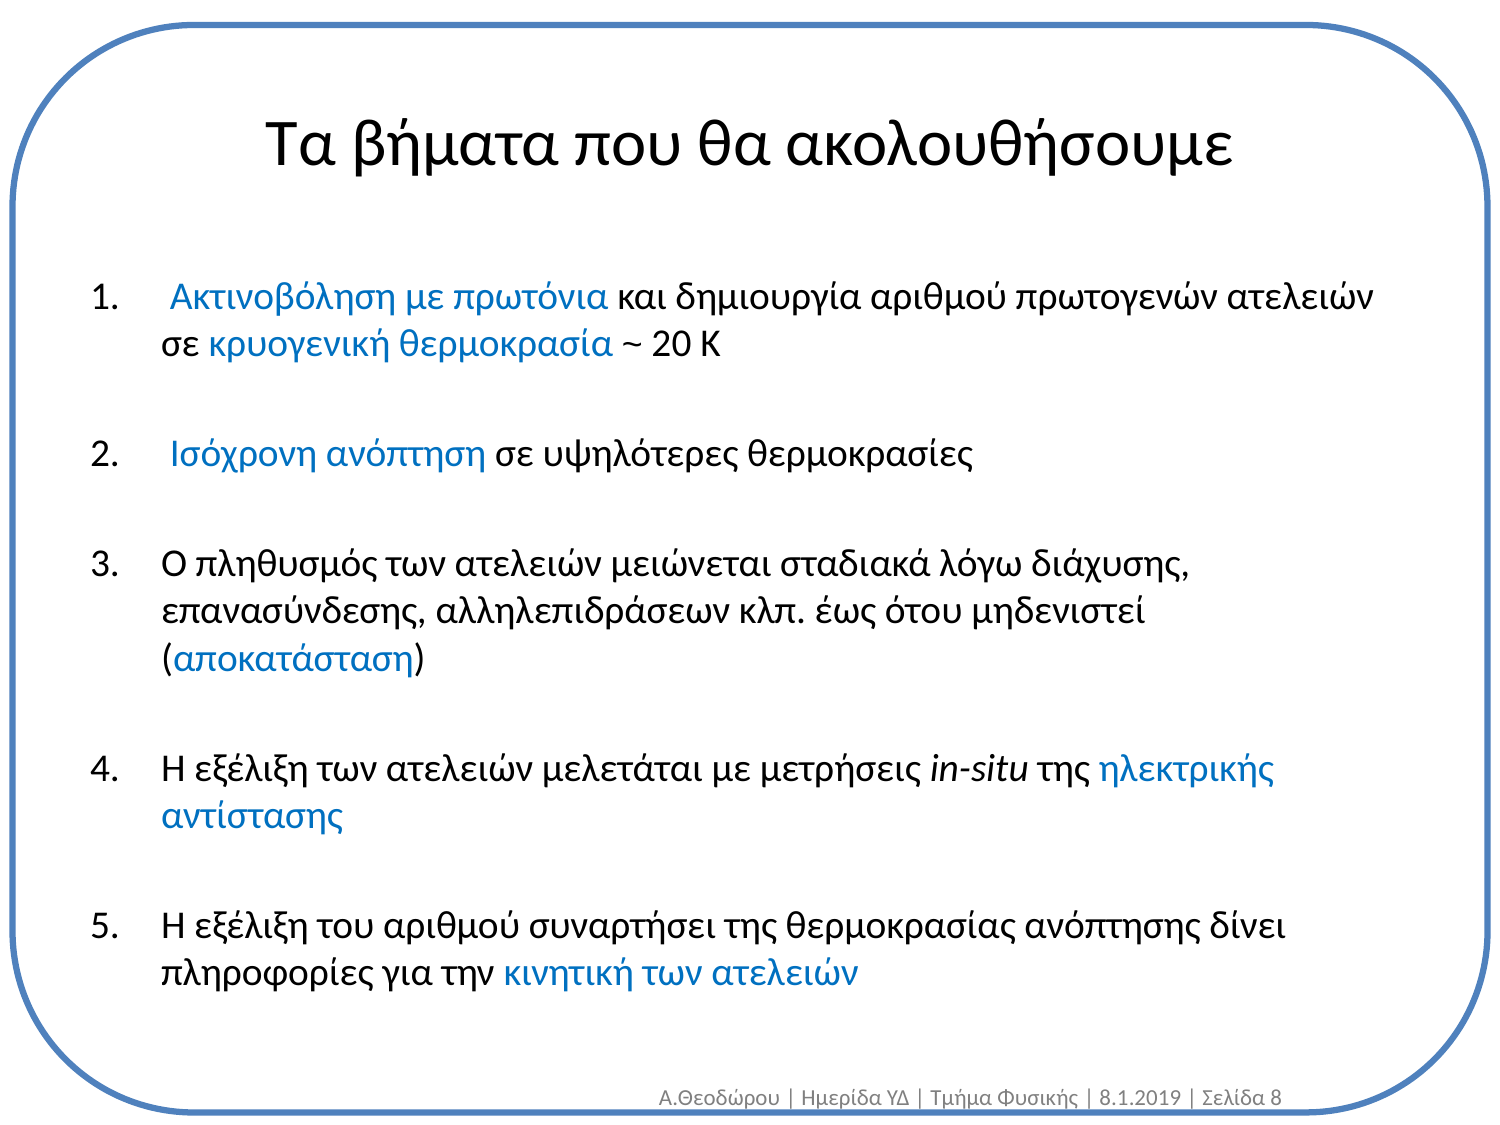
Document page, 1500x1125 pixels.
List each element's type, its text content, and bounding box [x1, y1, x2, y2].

title Τα βήματα που θα ακολουθήσουμε [75, 45, 1425, 233]
list Ακτινοβόληση με πρωτόνια και δημιουργία αριθμού πρωτογενών ατελειών σε κρυογενική θερμοκρασία ~ 20 Κ Ισόχρονη ανόπτηση σε υψηλότερες θερμοκρασίες Ο πληθυσμός των ατελειών μειώνεται σταδιακά λόγω διάχυσης, επανασύνδεσης, αλληλεπιδράσεων κλπ. έως ότου μηδενιστεί (αποκατάσταση) Η εξέλιξη των ατελειών μελετάται με μετρήσεις in-situ της ηλεκτρικής αντίστασης Η εξέλιξη του αριθμού συναρτήσει της θερμοκρασίας ανόπτησης δίνει πληροφορίες για την κινητική των ατελειών [75, 262, 1425, 1005]
